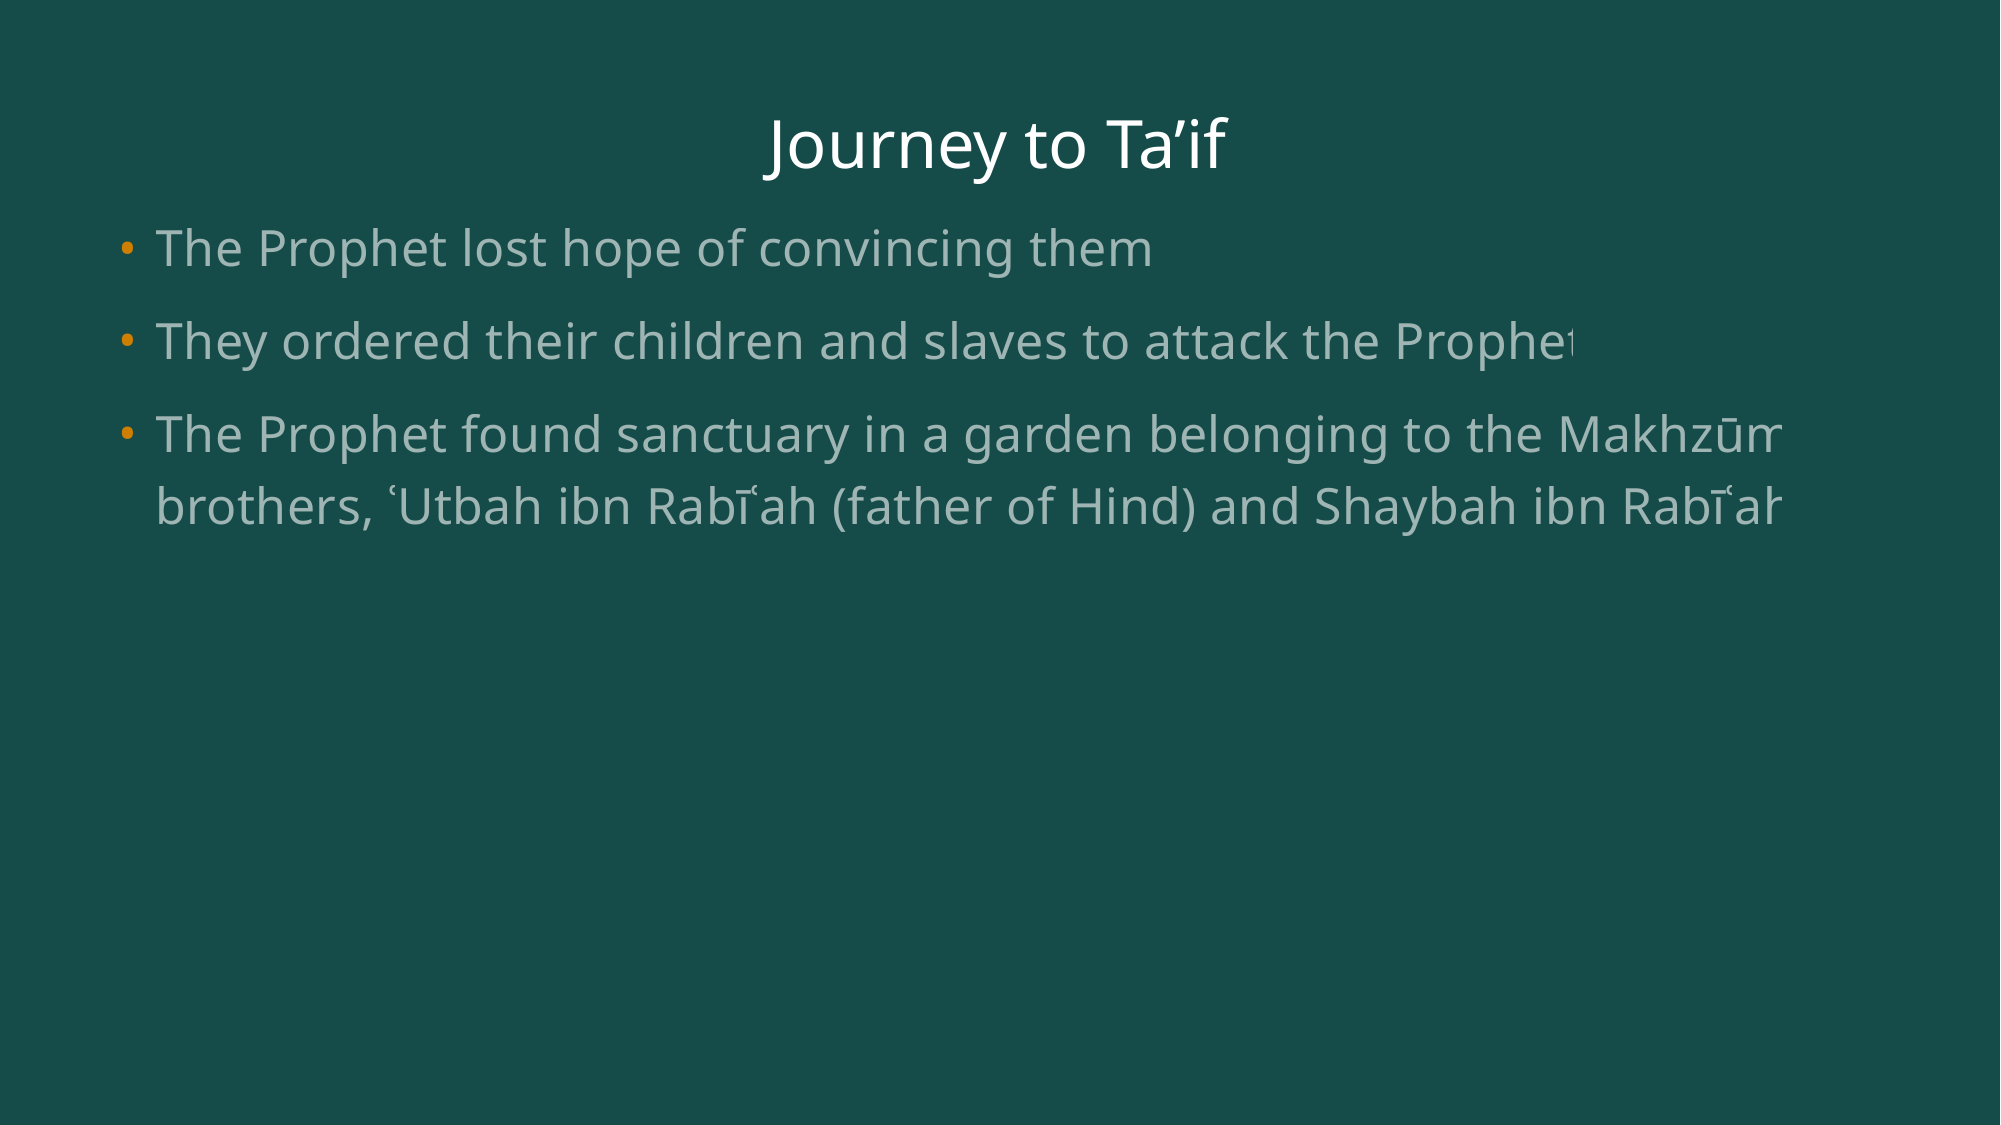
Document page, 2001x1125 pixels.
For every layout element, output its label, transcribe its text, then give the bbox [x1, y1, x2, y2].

title Journey to Ta’if [118, 101, 1878, 204]
list The Prophet lost hope of convincing them. They ordered their children and slaves to attack the Prophet. The Prophet found sanctuary in a garden belonging to the Makhzūmī brothers, ʿUtbah ibn Rabīʿah (father of Hind) and Shaybah ibn Rabīʿah. [118, 204, 1878, 947]
